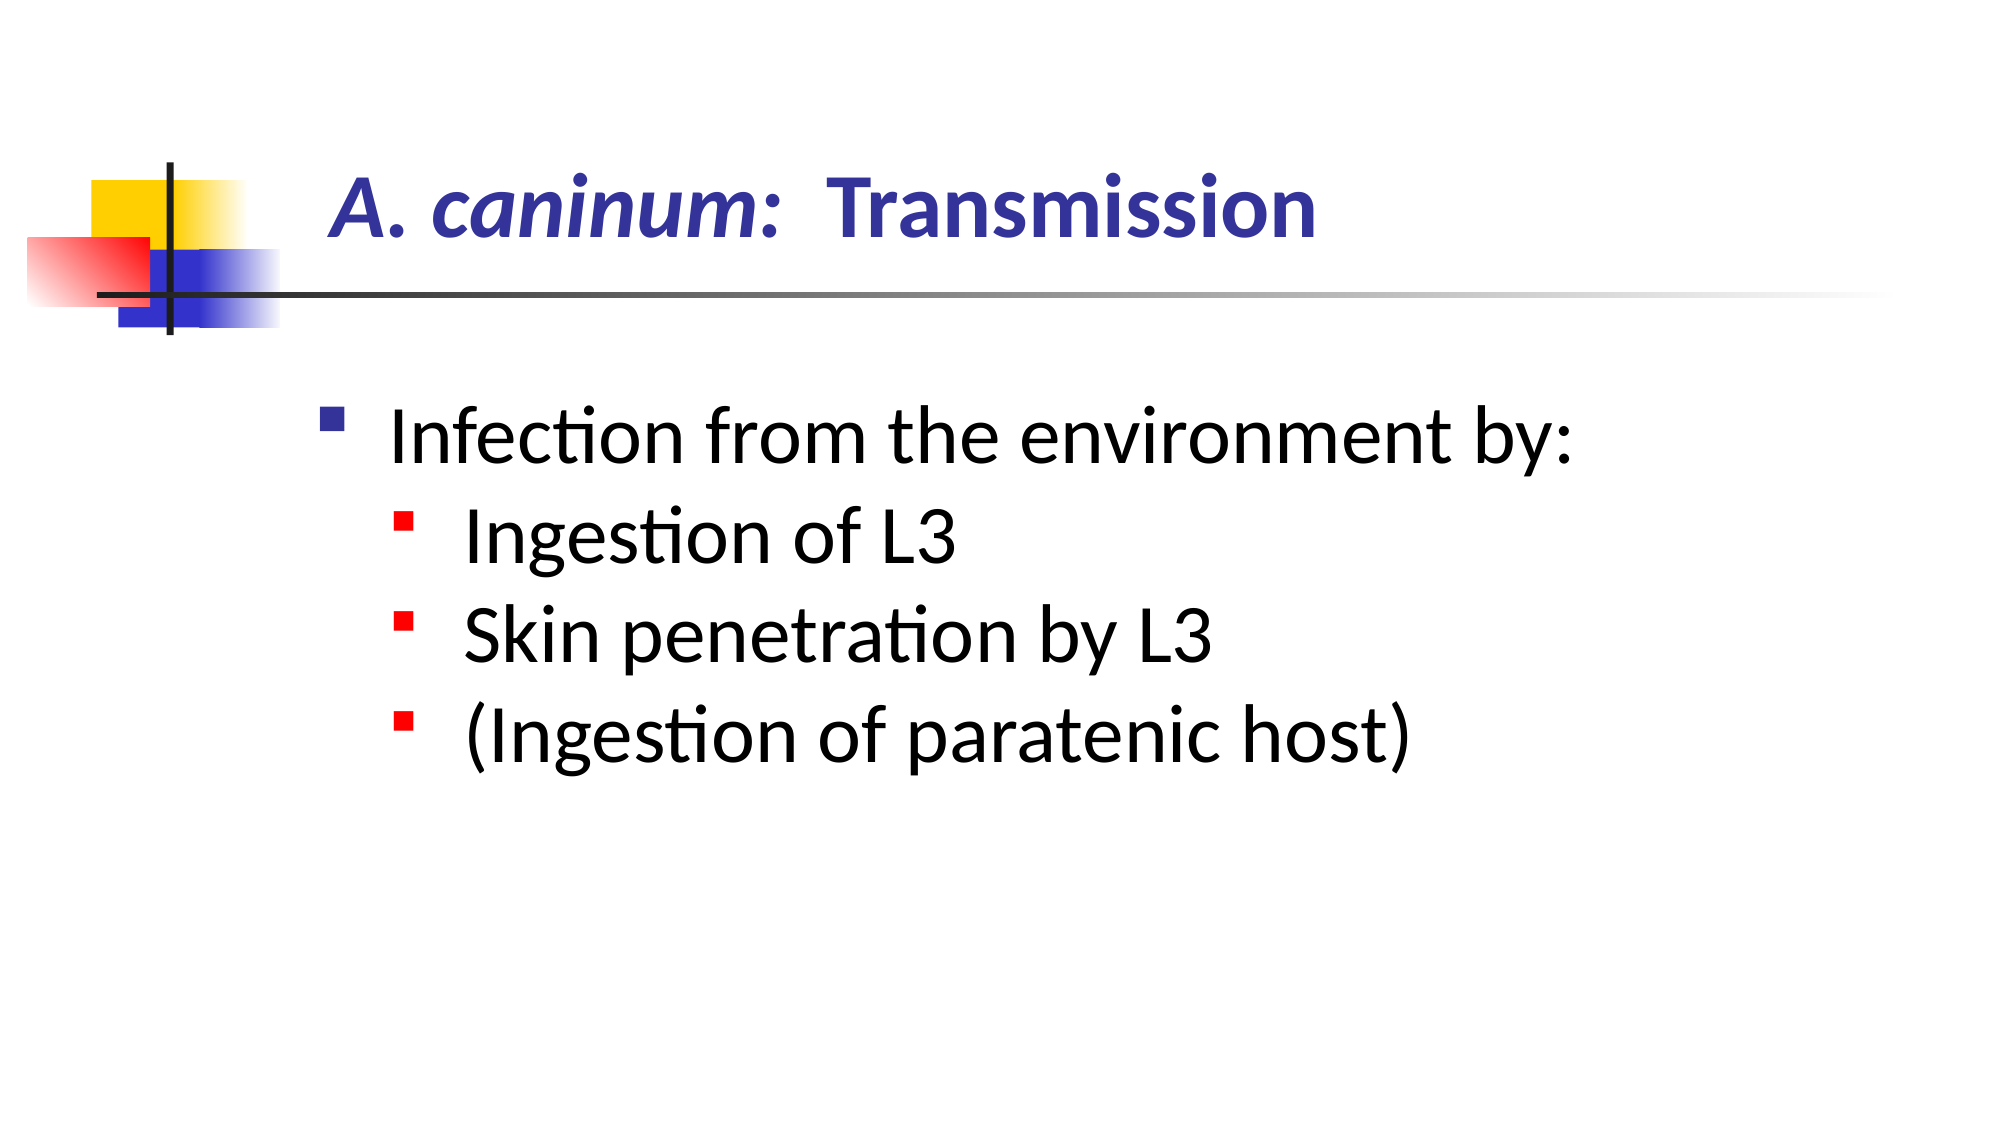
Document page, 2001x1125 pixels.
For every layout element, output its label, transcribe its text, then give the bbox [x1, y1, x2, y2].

text_box A. caninum: Transmission [315, 138, 1875, 275]
text_box Infection from the environment by: Ingestion of L3 Skin penetration by L3 (Ingestion of paratenic host) [298, 372, 1649, 887]
